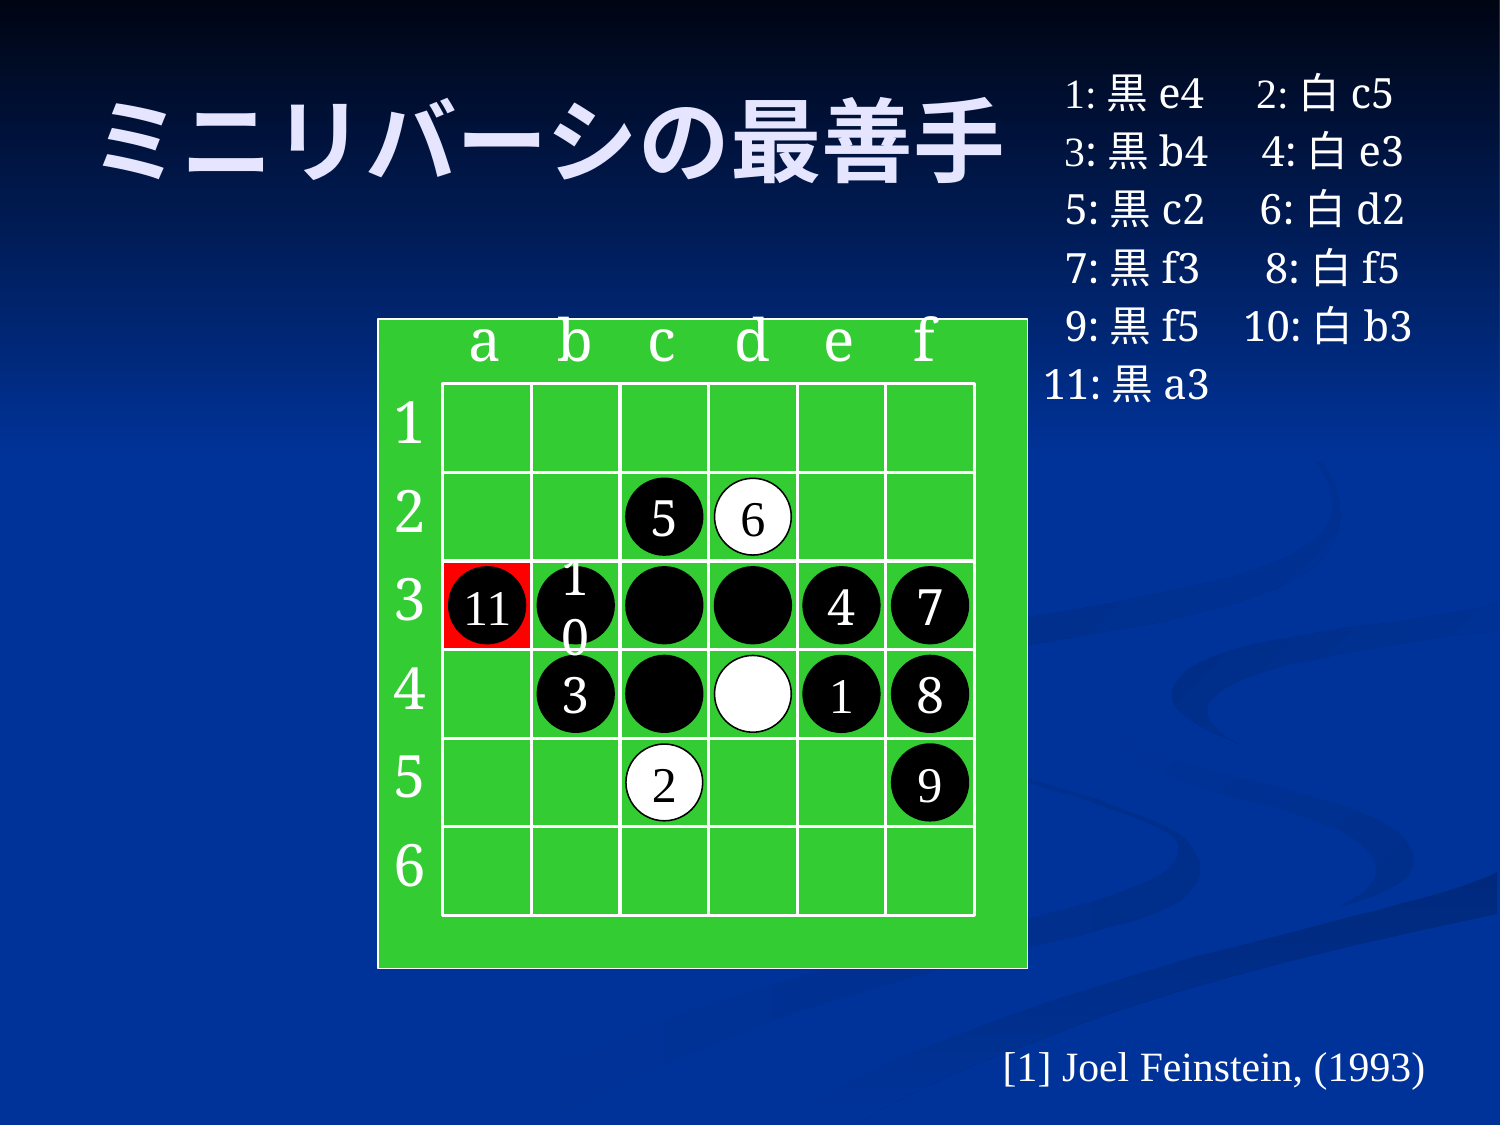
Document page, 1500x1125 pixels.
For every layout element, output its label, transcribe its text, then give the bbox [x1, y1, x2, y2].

text_box 1:黒e4 2:白c5 3:黒b4 4:白e3 5:黒c2 6:白d2 7:黒f3 8:白f5 9:黒f5 10:白b3 11:黒a3 [1028, 59, 1428, 416]
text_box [377, 295, 1028, 969]
title ミニリバーシの最善手 [75, 45, 1425, 233]
text_box [1] Joel Feinstein, (1993) [987, 1031, 1473, 1097]
